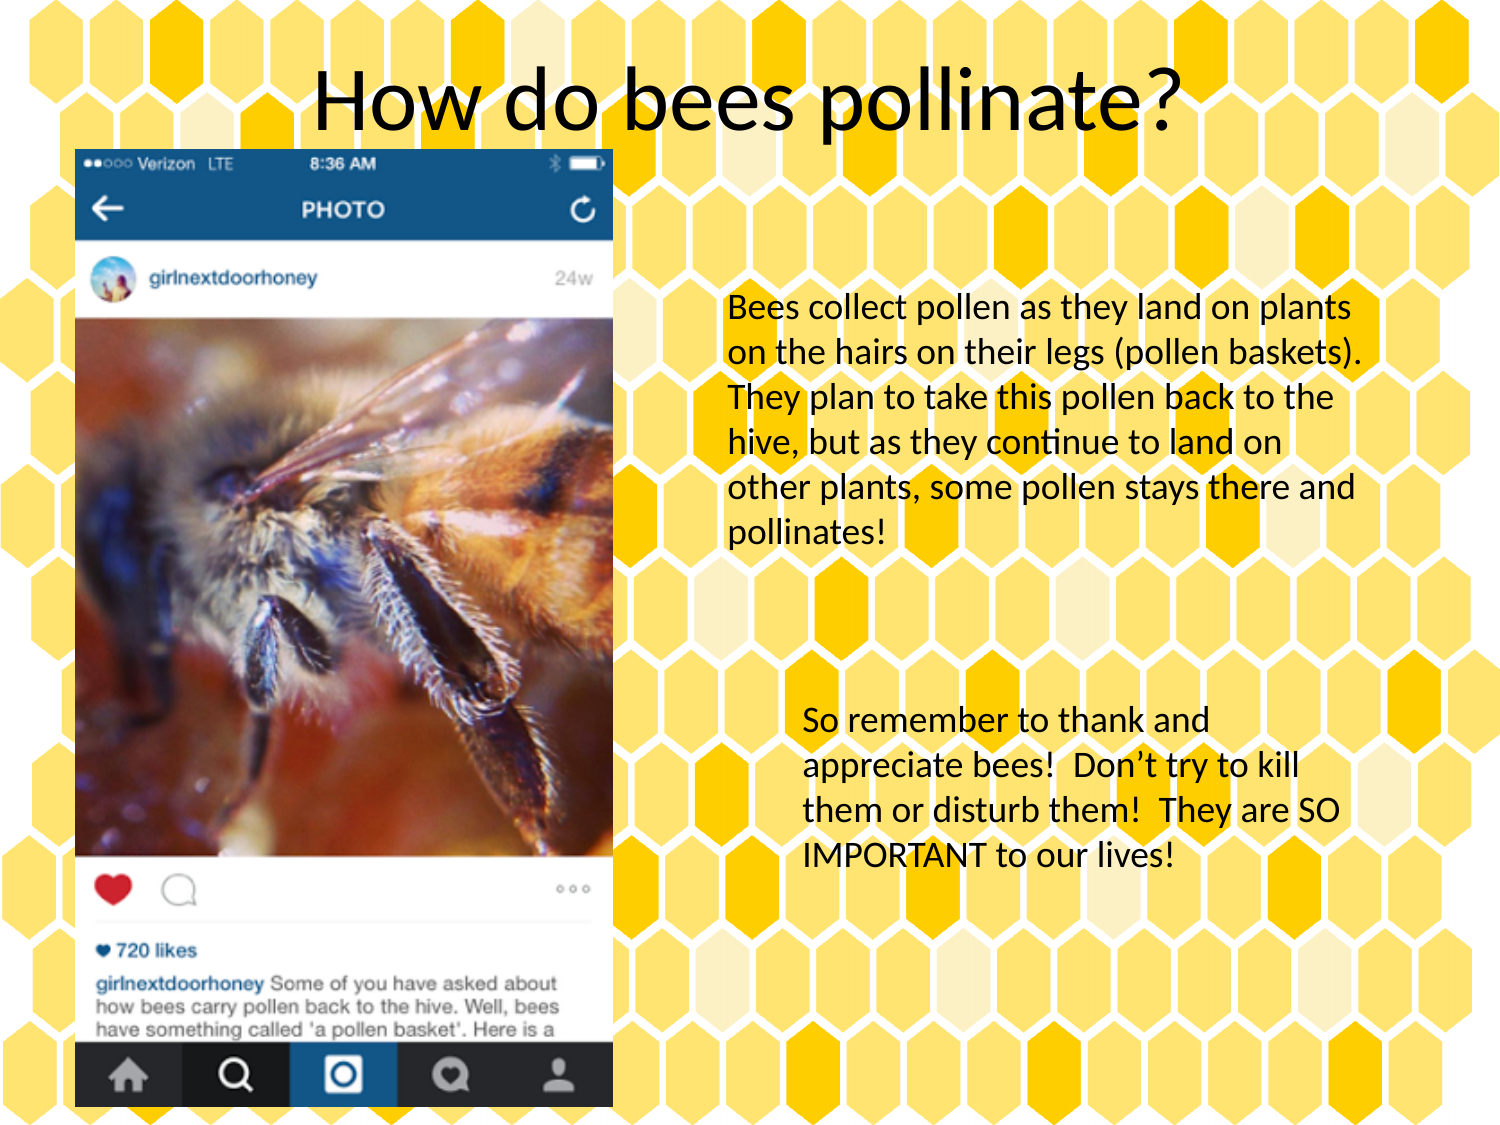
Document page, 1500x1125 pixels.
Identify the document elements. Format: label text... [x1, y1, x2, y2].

text_box Bees collect pollen as they land on plants on the hairs on their legs (pollen baskets). They plan to take this pollen back to the hive, but as they continue to land on other plants, some pollen stays there and pollinates! [712, 274, 1388, 560]
text_box So remember to thank and appreciate bees! Don’t try to kill them or disturb them! They are SO IMPORTANT to our lives! [787, 687, 1363, 883]
picture [0, 0, 1500, 1125]
title How do bees pollinate? [75, 0, 1425, 188]
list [74, 149, 613, 1107]
